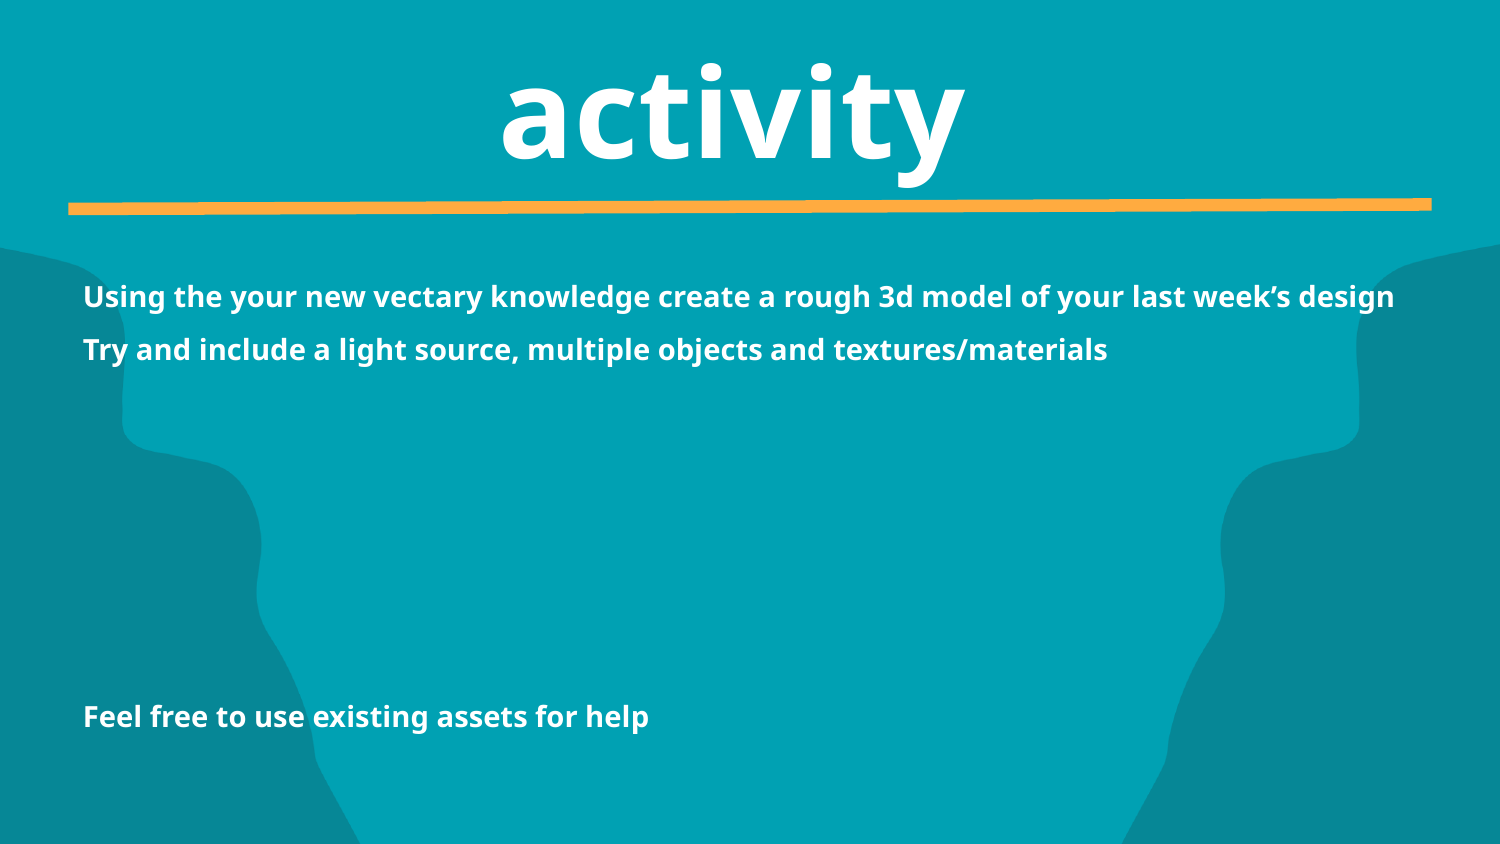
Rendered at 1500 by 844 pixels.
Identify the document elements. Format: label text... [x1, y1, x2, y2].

text_box Using the your new vectary knowledge create a rough 3d model of your last week’s design Try and include a light source, multiple objects and textures/materials Feel free to use existing assets for help [67, 246, 1432, 798]
text_box activity [33, 12, 1432, 205]
picture [0, 0, 1500, 844]
